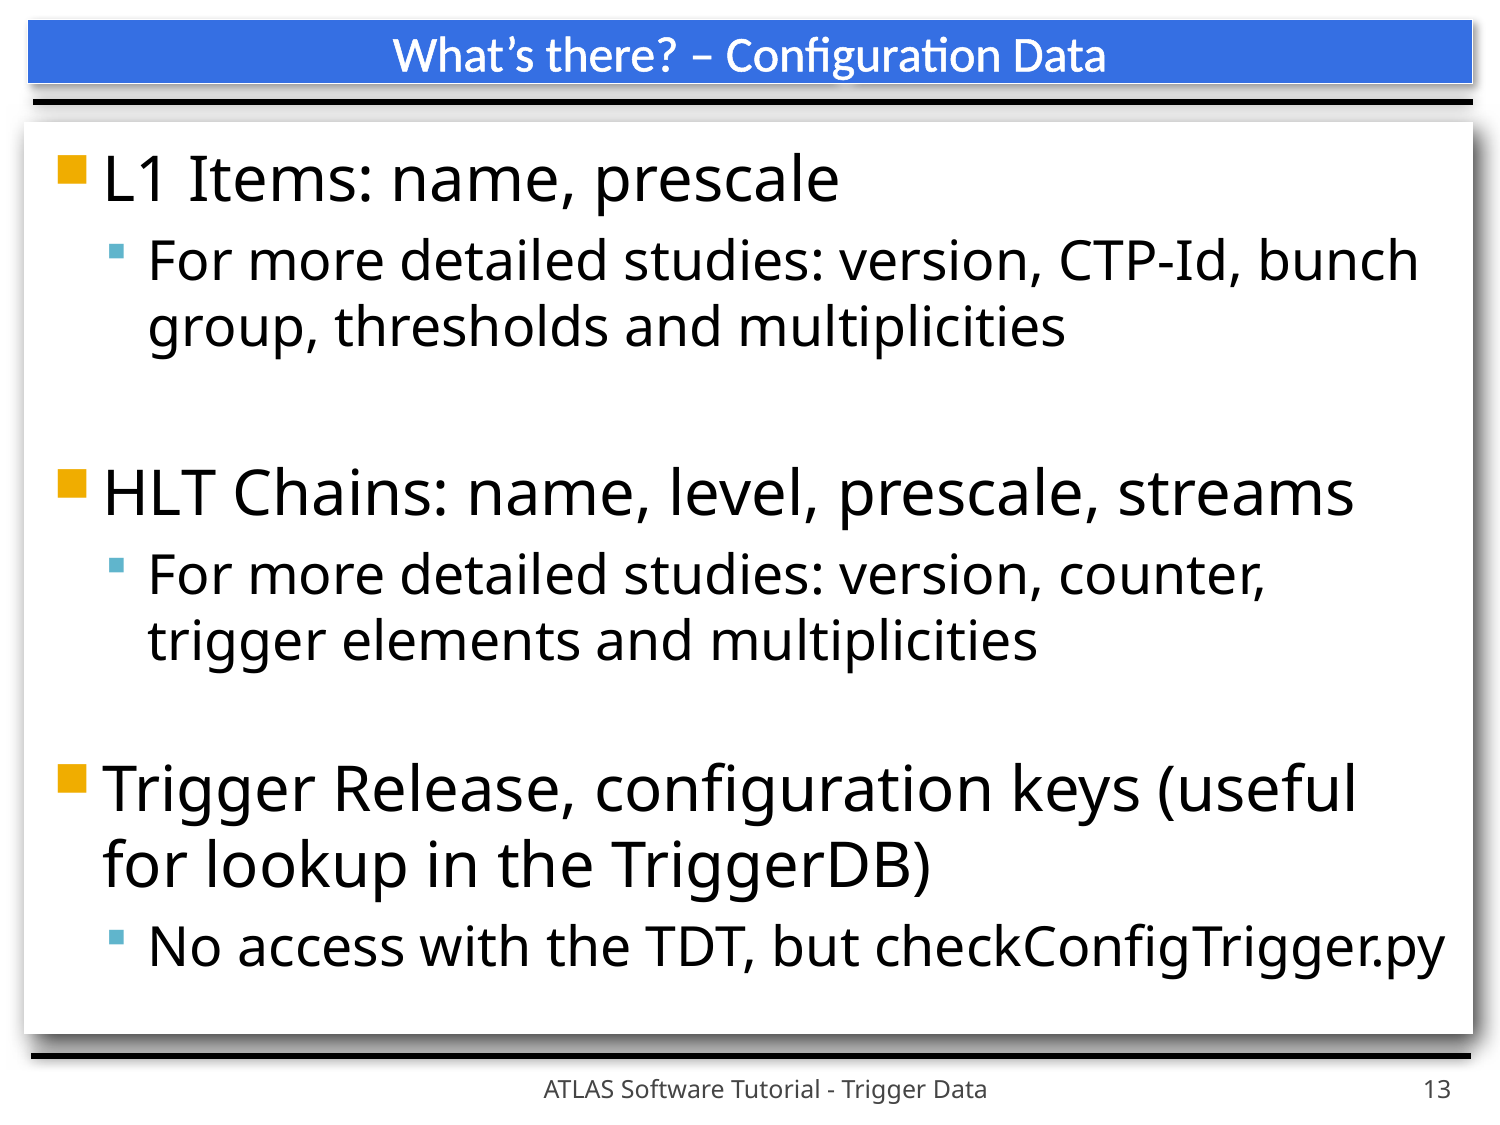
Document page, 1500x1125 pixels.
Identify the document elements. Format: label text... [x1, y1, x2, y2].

slide_number 13 [1345, 1062, 1467, 1108]
title What’s there? – Configuration Data [27, 19, 1473, 84]
footer ATLAS Software Tutorial - Trigger Data [314, 1062, 1218, 1108]
list L1 Items: name, prescale For more detailed studies: version, CTP-Id, bunch group, thresholds and multiplicities HLT Chains: name, level, prescale, streams For more detailed studies: version, counter, trigger elements and multiplicities Trigger Release, configuration keys (useful for lookup in the TriggerDB) No access with the TDT, but checkConfigTrigger.py [24, 122, 1473, 1034]
